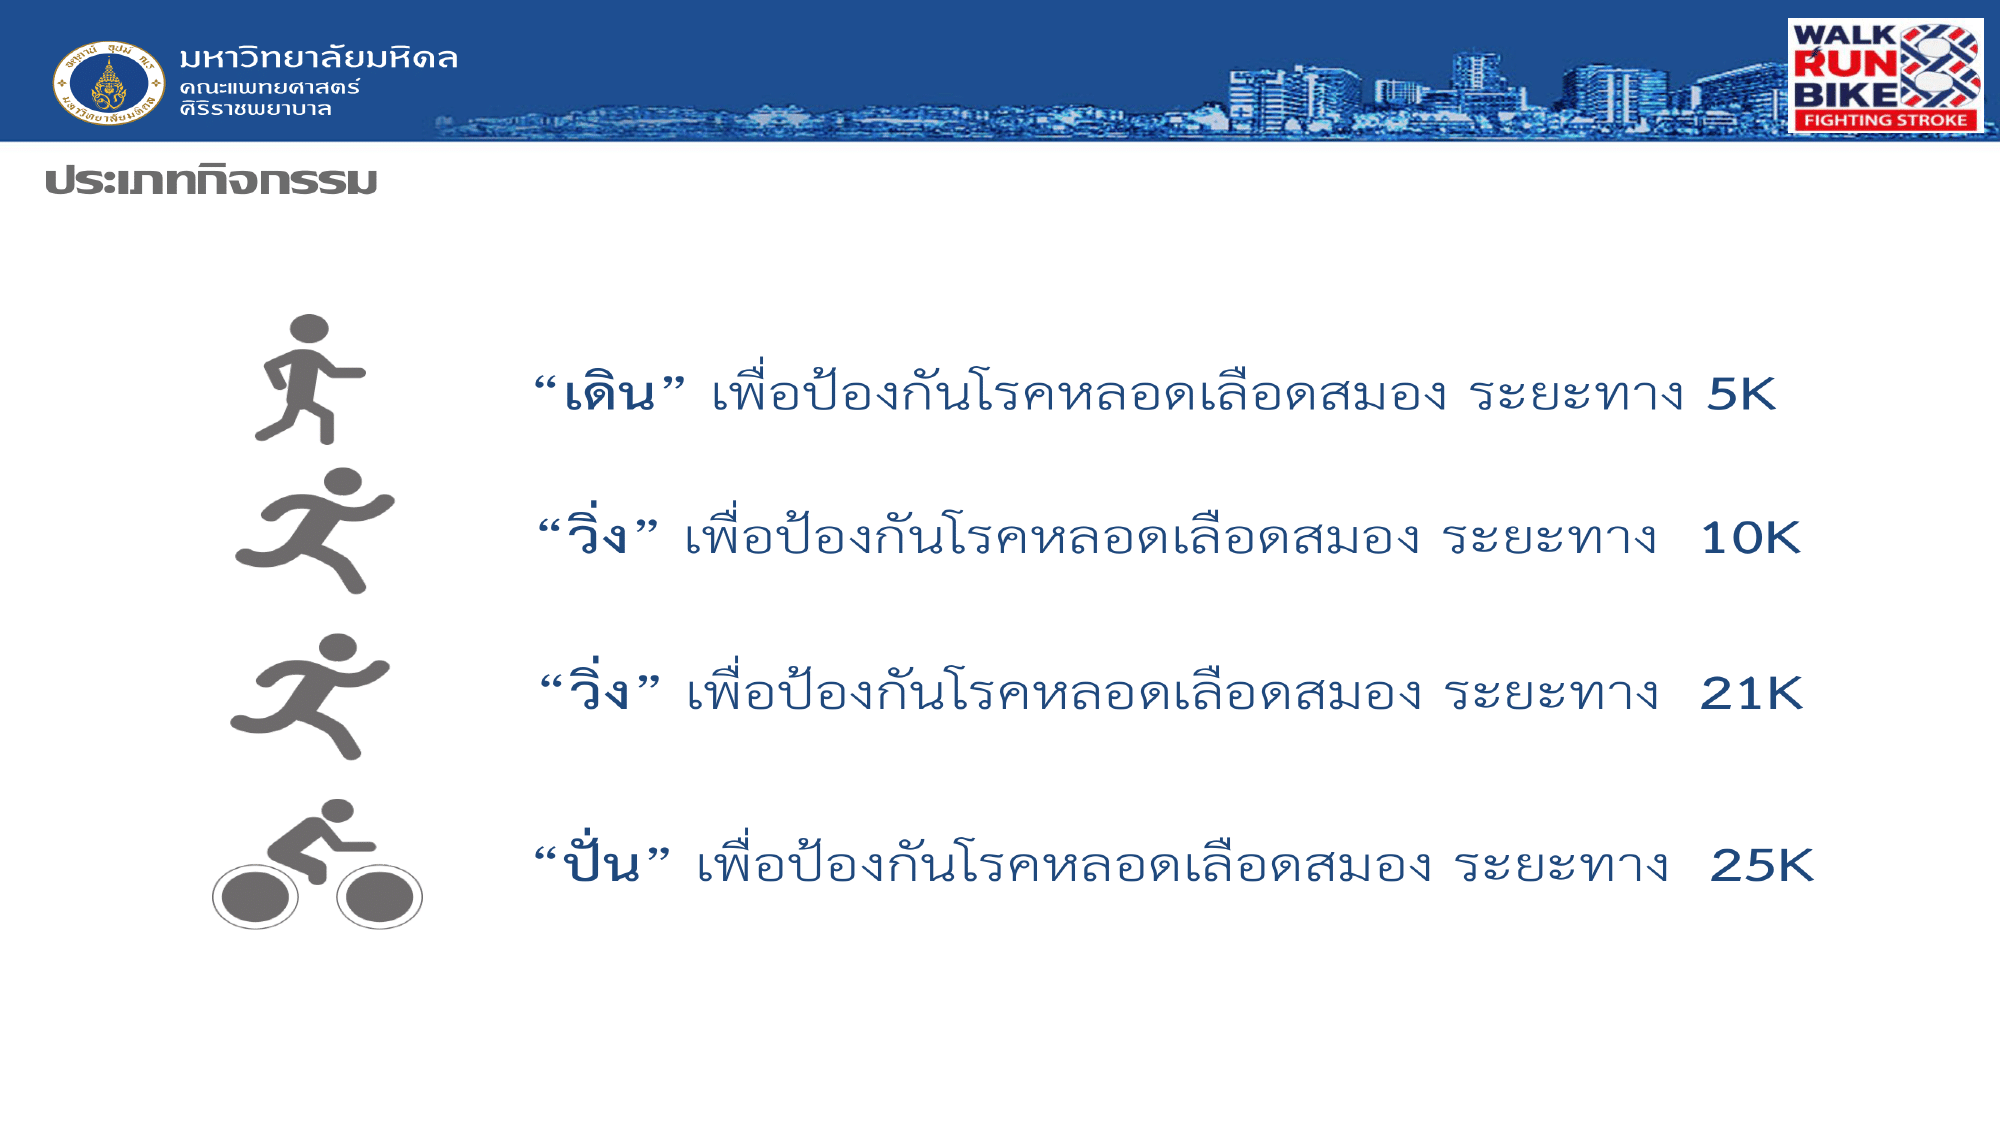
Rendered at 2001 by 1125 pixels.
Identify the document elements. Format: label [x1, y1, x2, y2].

list [0, 0, 2000, 1125]
